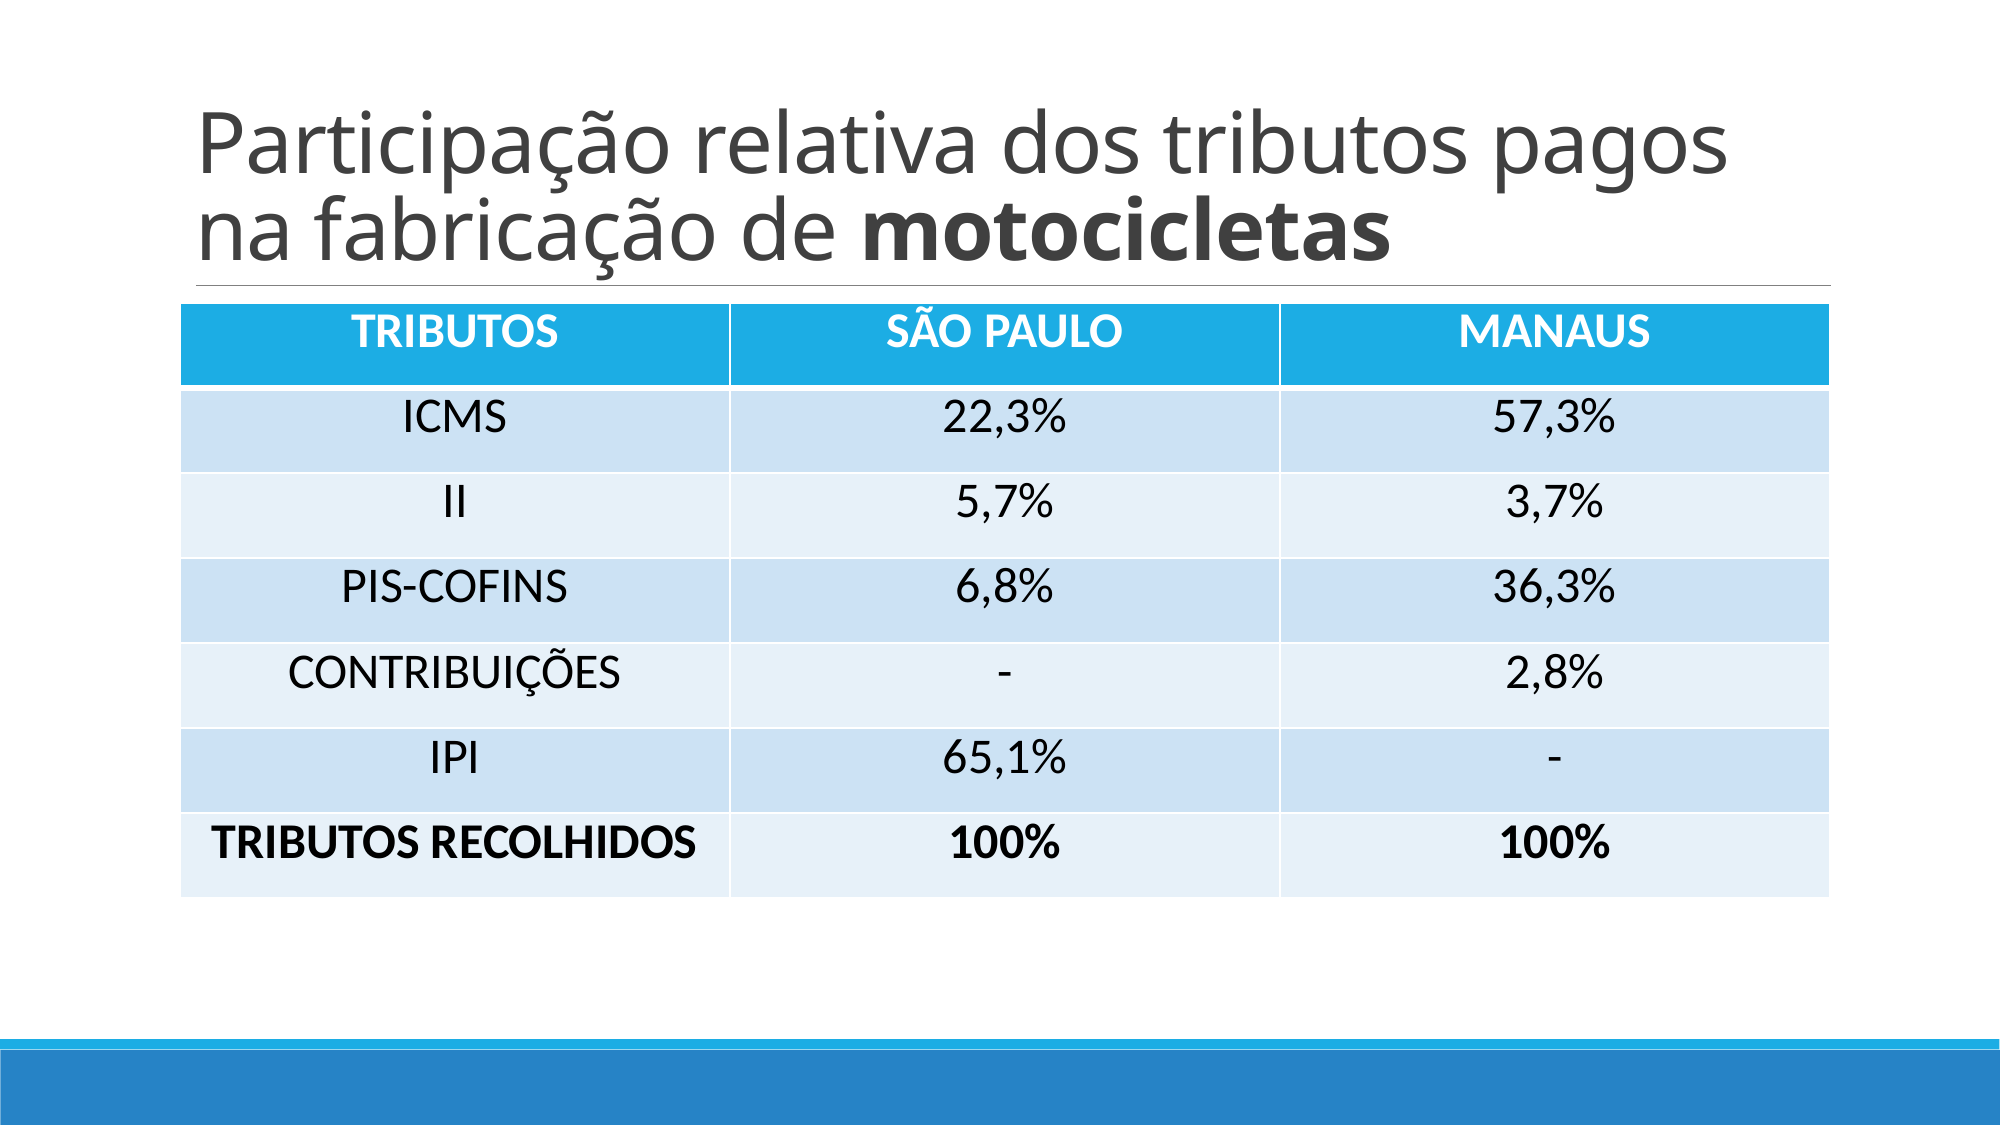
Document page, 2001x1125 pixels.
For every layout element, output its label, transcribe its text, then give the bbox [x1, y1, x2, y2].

title Participação relativa dos tributos pagos na fabricação de motocicletas [180, 47, 1830, 285]
table_header MANAUS [1281, 304, 1829, 385]
table_cell - [1281, 729, 1829, 812]
table_cell II [181, 474, 729, 557]
table_cell 57,3% [1281, 391, 1829, 472]
table_cell - [731, 644, 1279, 727]
table_cell 6,8% [731, 559, 1279, 642]
table_cell CONTRIBUIÇÕES [181, 644, 729, 727]
table_cell PIS-COFINS [181, 559, 729, 642]
table_cell 5,7% [731, 474, 1279, 557]
table_header SÃO PAULO [731, 304, 1279, 385]
table_cell 3,7% [1281, 474, 1829, 557]
table_cell ICMS [181, 391, 729, 472]
table_cell 2,8% [1281, 644, 1829, 727]
table_cell IPI [181, 729, 729, 812]
table_cell 22,3% [731, 391, 1279, 472]
table_cell 100% [731, 814, 1279, 897]
table_cell TRIBUTOS RECOLHIDOS [181, 814, 729, 897]
table_cell 100% [1281, 814, 1829, 897]
table_header TRIBUTOS [181, 304, 729, 385]
table_cell 36,3% [1281, 559, 1829, 642]
table_cell 65,1% [731, 729, 1279, 812]
